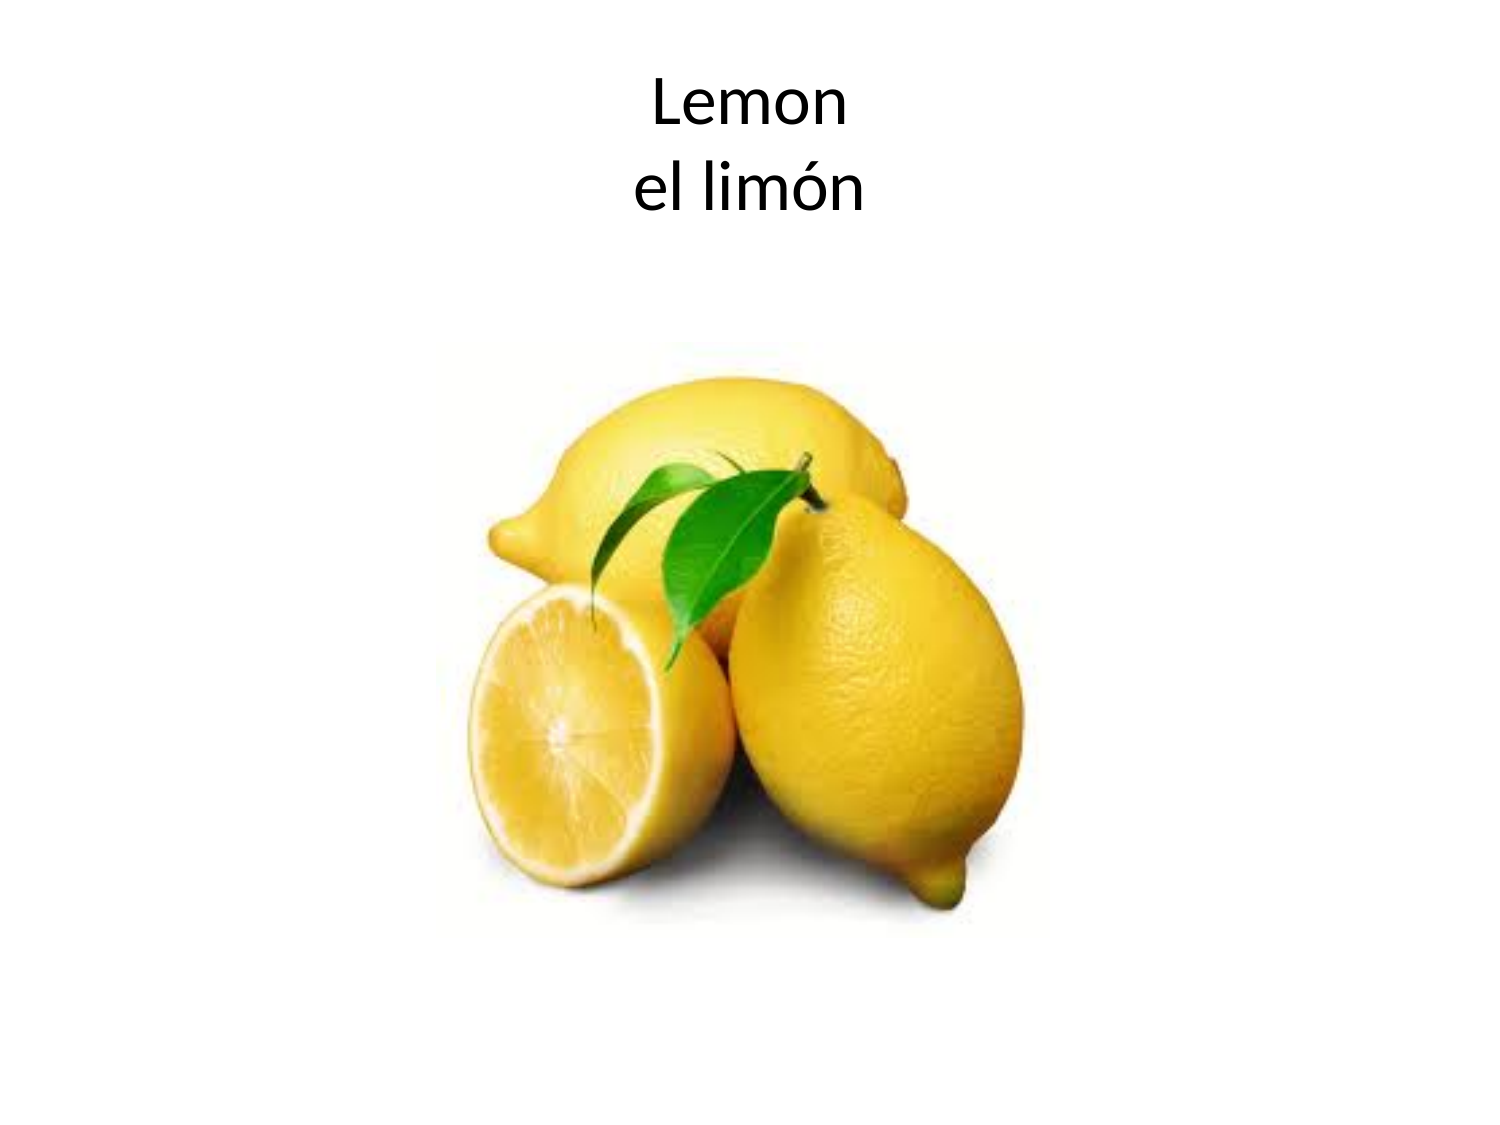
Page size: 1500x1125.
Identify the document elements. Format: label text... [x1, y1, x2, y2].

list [436, 342, 1051, 938]
title Lemon el limón [75, 45, 1425, 233]
